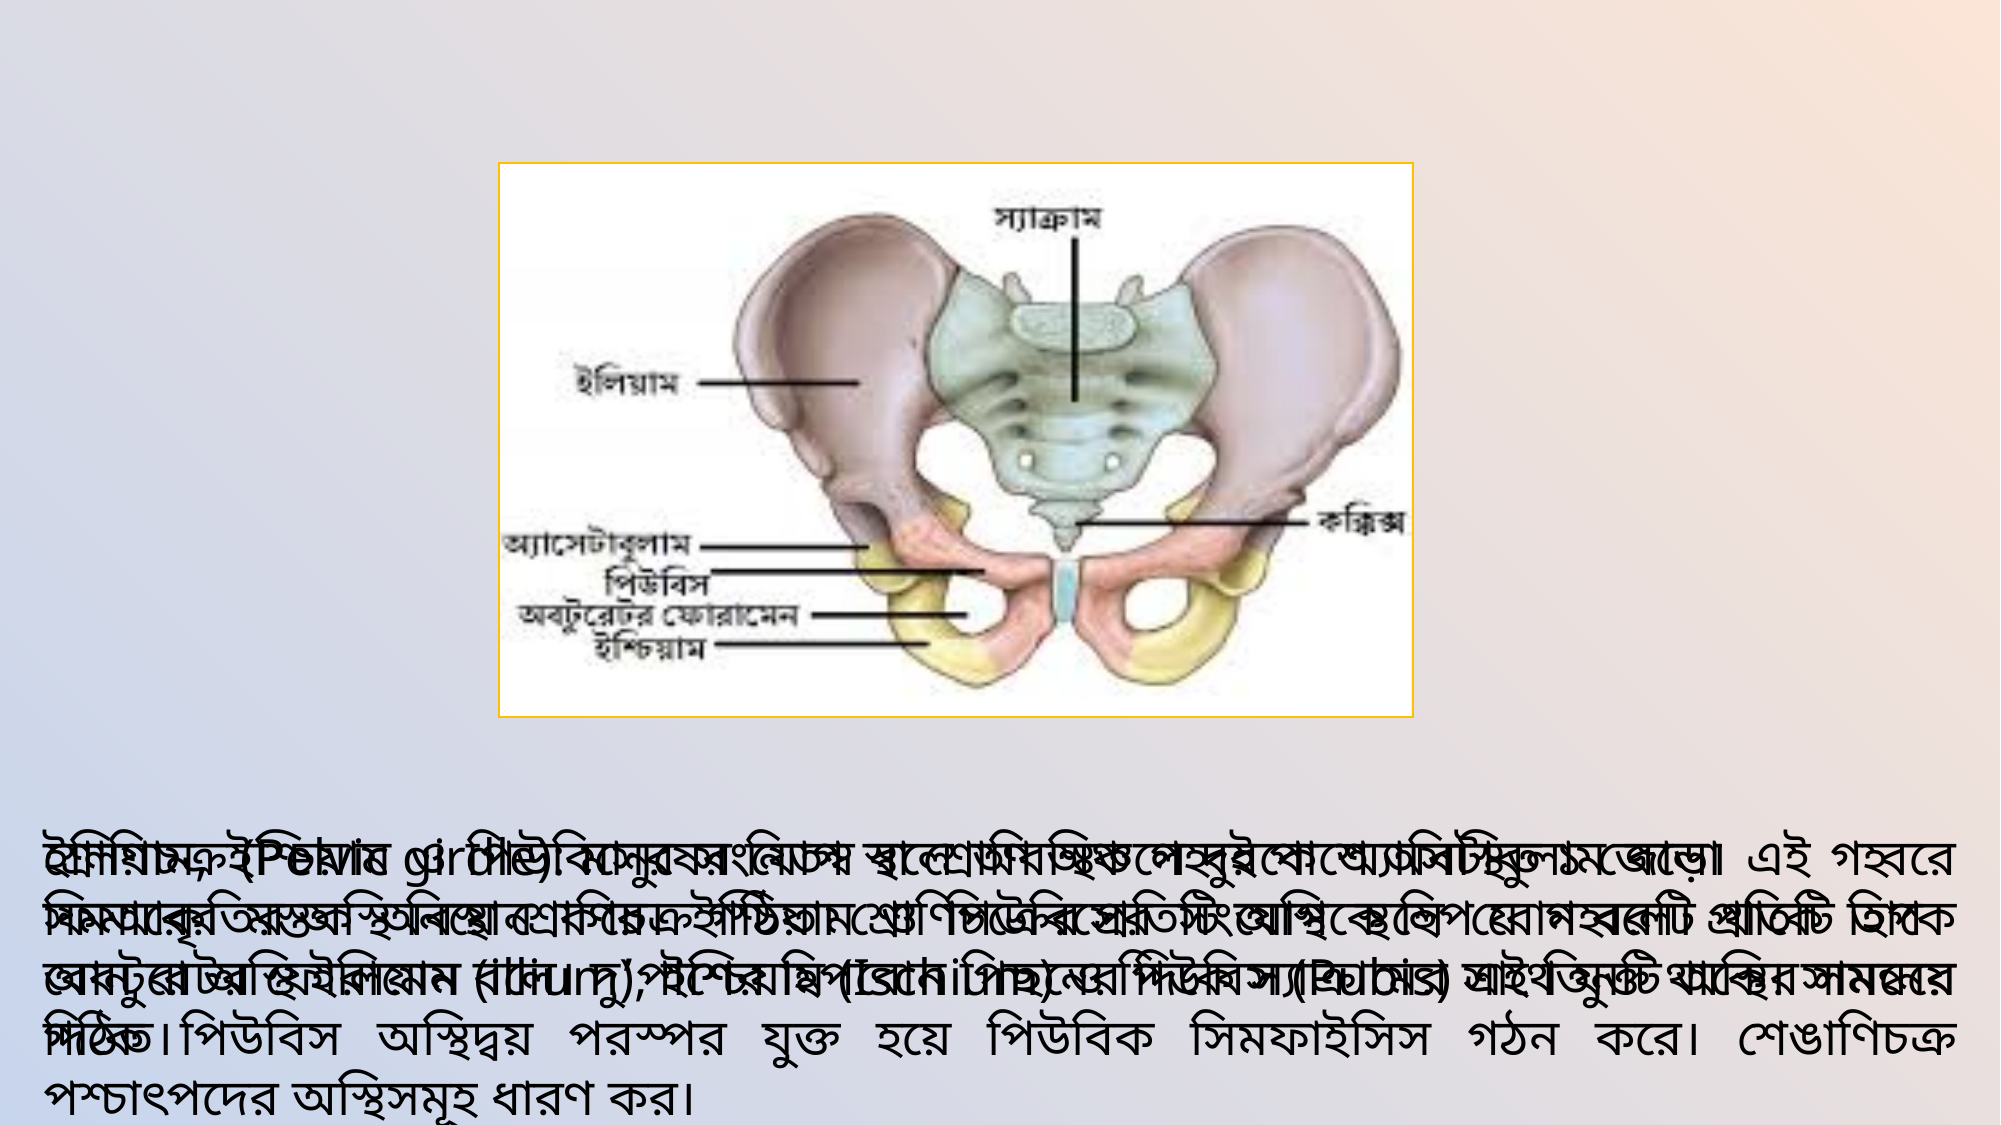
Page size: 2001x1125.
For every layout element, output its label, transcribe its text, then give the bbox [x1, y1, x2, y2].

text_box ইলিয়াম, ইশ্চিয়াম ও পিউবিসের সংযোগ স্থলে অবস্থিত গহ্বরকে অ্যাসিটাবুলাম বলে। এই গহ্বরে ফিমারের মস্তক অবস্থান করে। ইশ্চিয়াম ও পিউবিসের সংযোগ স্থলে যে গহ্বরটি থাকে তাকে অবটুরেটর ফোরামেন বলে। দু’পাশের হিপবোন পিছনের দিকে স্যাক্রামের সাথে যুক্ত থাকে। সামনের দিকে পিউবিস অস্থিদ্বয় পরস্পর যুক্ত হয়ে পিউবিক সিমফাইসিস গঠন করে। শেঙাণিচক্র পশ্চাৎপদের অস্থিসমূহ ধারণ কর। [28, 1073, 1972, 1125]
text_box শ্রোণিচক্র (Pelvic girdle): মানুষের নিতম্ব বা শ্রোণি অঞ্চলে দুই পাশে অবস্থিত ১ জোড়া সমআকৃতির অস্থি নিয়ে শ্রোণিচক্র গঠিত। শ্রোণিচক্রের প্রতিটি অস্থিকে হিপ বোন বলে। প্রতিটি হিপ বোন বা অস্থি ইলিয়াম (illium), ইশ্চিয়াম (Ischium) ও পিউবিস (Pubis) এই তিনটি অস্থির সমন্বয়ে গঠিত। [28, 817, 1972, 1073]
picture [499, 163, 1412, 716]
